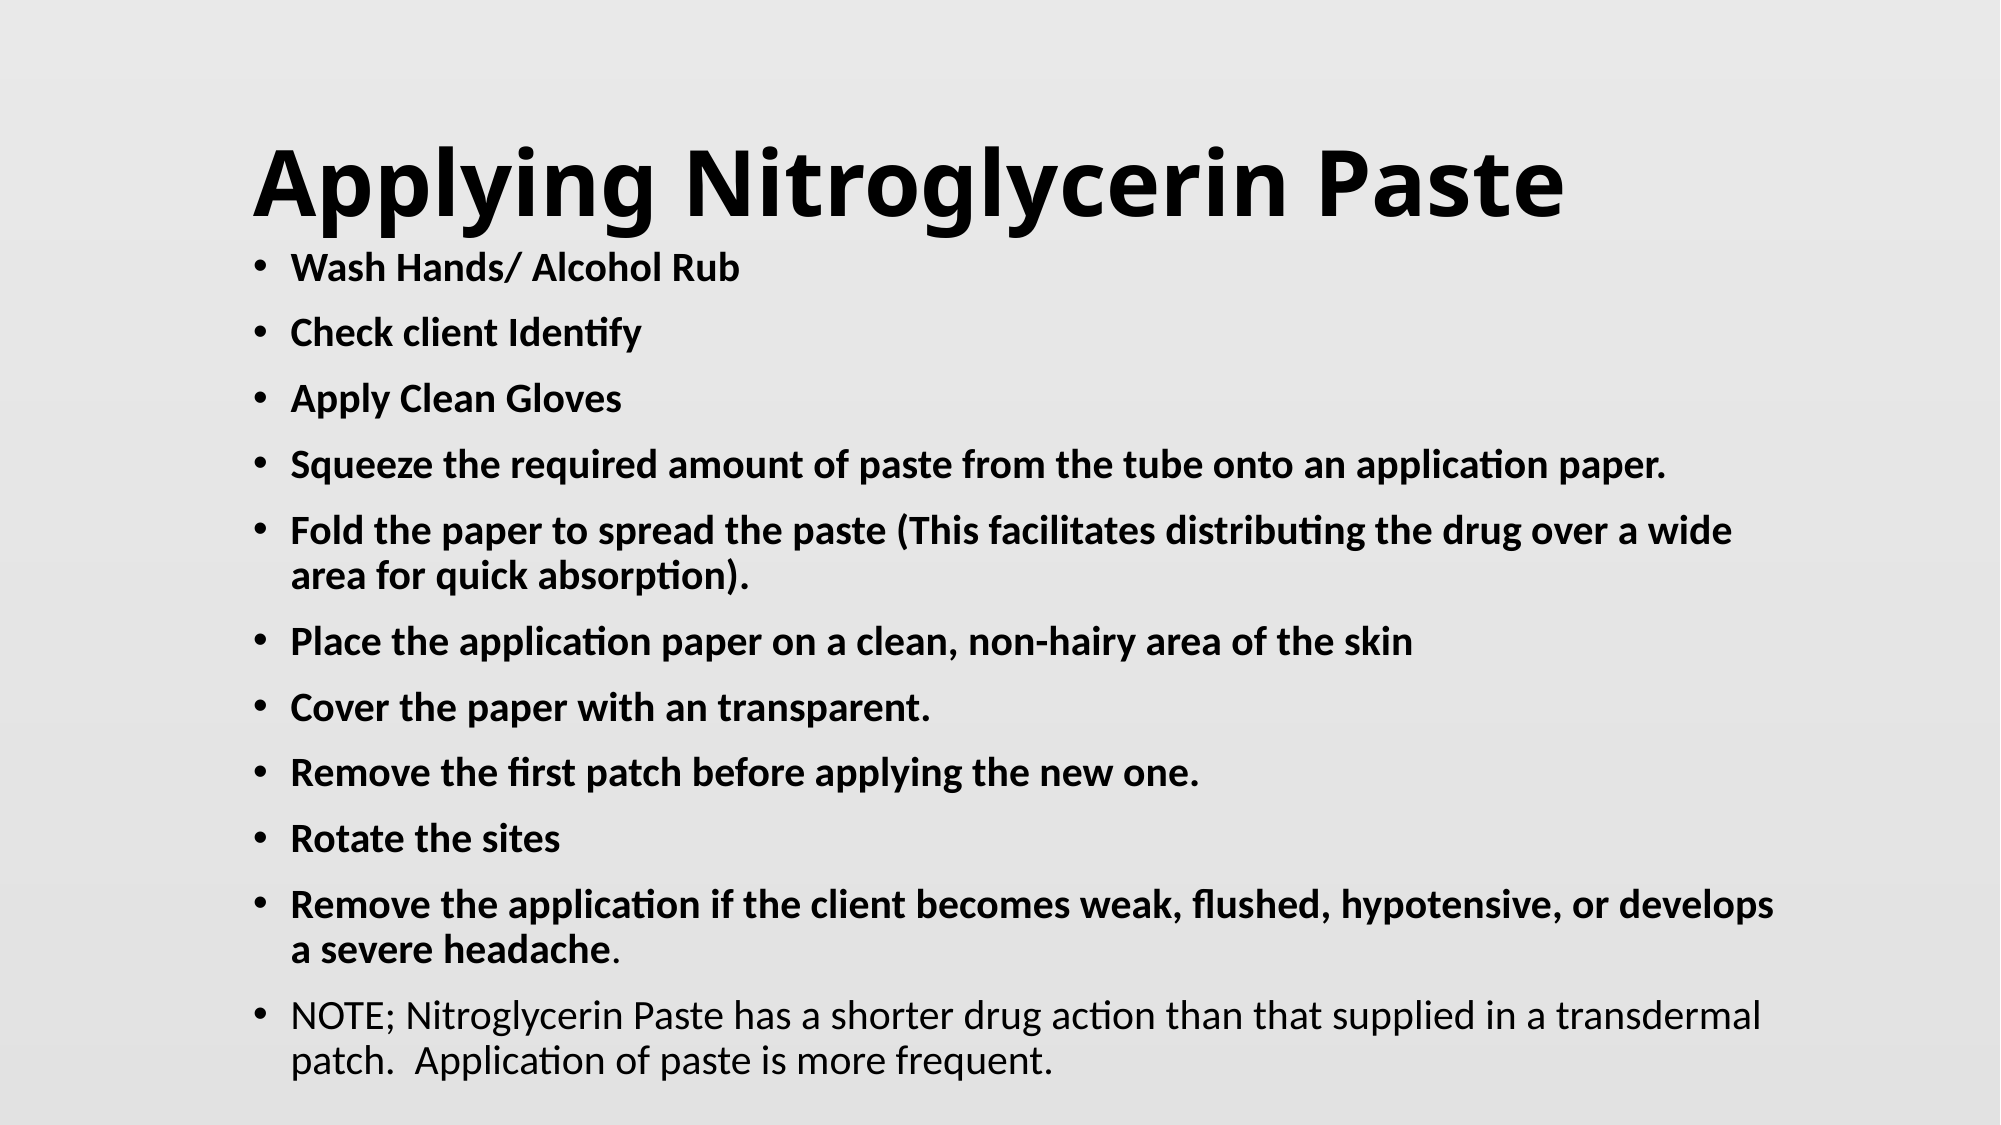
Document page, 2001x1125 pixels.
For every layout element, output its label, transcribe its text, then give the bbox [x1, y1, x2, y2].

list Wash Hands/ Alcohol Rub Check client Identify Apply Clean Gloves Squeeze the required amount of paste from the tube onto an application paper. Fold the paper to spread the paste (This facilitates distributing the drug over a wide area for quick absorption). Place the application paper on a clean, non-hairy area of the skin Cover the paper with an transparent. Remove the first patch before applying the new one. Rotate the sites Remove the application if the client becomes weak, flushed, hypotensive, or develops a severe headache. NOTE; Nitroglycerin Paste has a shorter drug action than that supplied in a transdermal patch. Application of paste is more frequent. [238, 237, 1814, 1082]
title Applying Nitroglycerin Paste [238, 68, 1814, 237]
